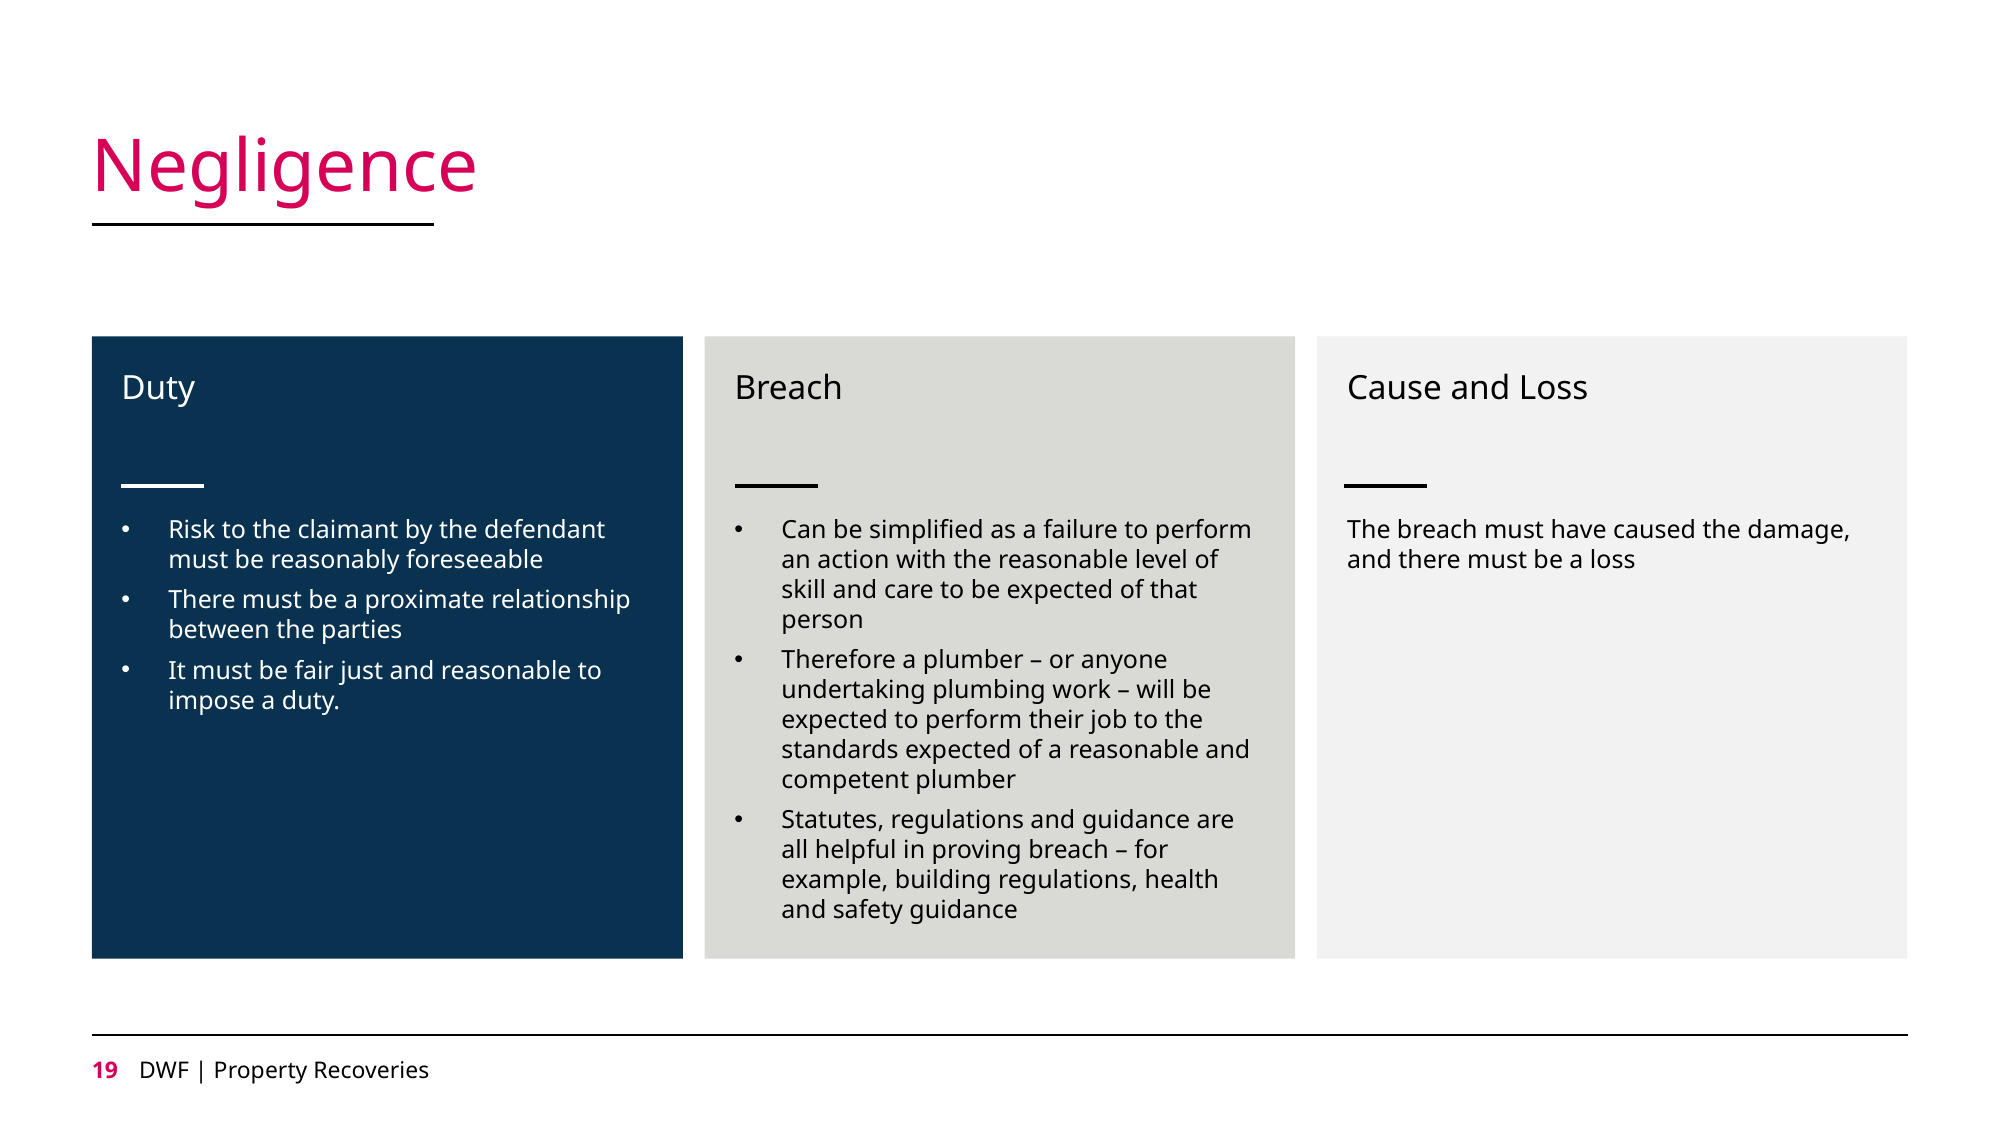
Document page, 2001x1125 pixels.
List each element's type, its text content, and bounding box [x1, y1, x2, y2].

list Duty [91, 336, 683, 437]
list The breach must have caused the damage, and there must be a loss [1317, 484, 1909, 605]
slide_number 18 [91, 1055, 140, 1082]
footer DWF | Property Recoveries [139, 1055, 1908, 1084]
title Negligence [91, 118, 1908, 208]
list Breach [705, 336, 1296, 437]
list Risk to the claimant by the defendant must be reasonably foreseeable There must be a proximate relationship between the parties It must be fair just and reasonable to impose a duty. [91, 484, 683, 747]
list Can be simplified as a failure to perform an action with the reasonable level of skill and care to be expected of that person Therefore a plumber – or anyone undertaking plumbing work – will be expected to perform their job to the standards expected of a reasonable and competent plumber Statutes, regulations and guidance are all helpful in proving breach – for example, building regulations, health and safety guidance [704, 484, 1296, 929]
list Cause and Loss [1317, 336, 1908, 437]
